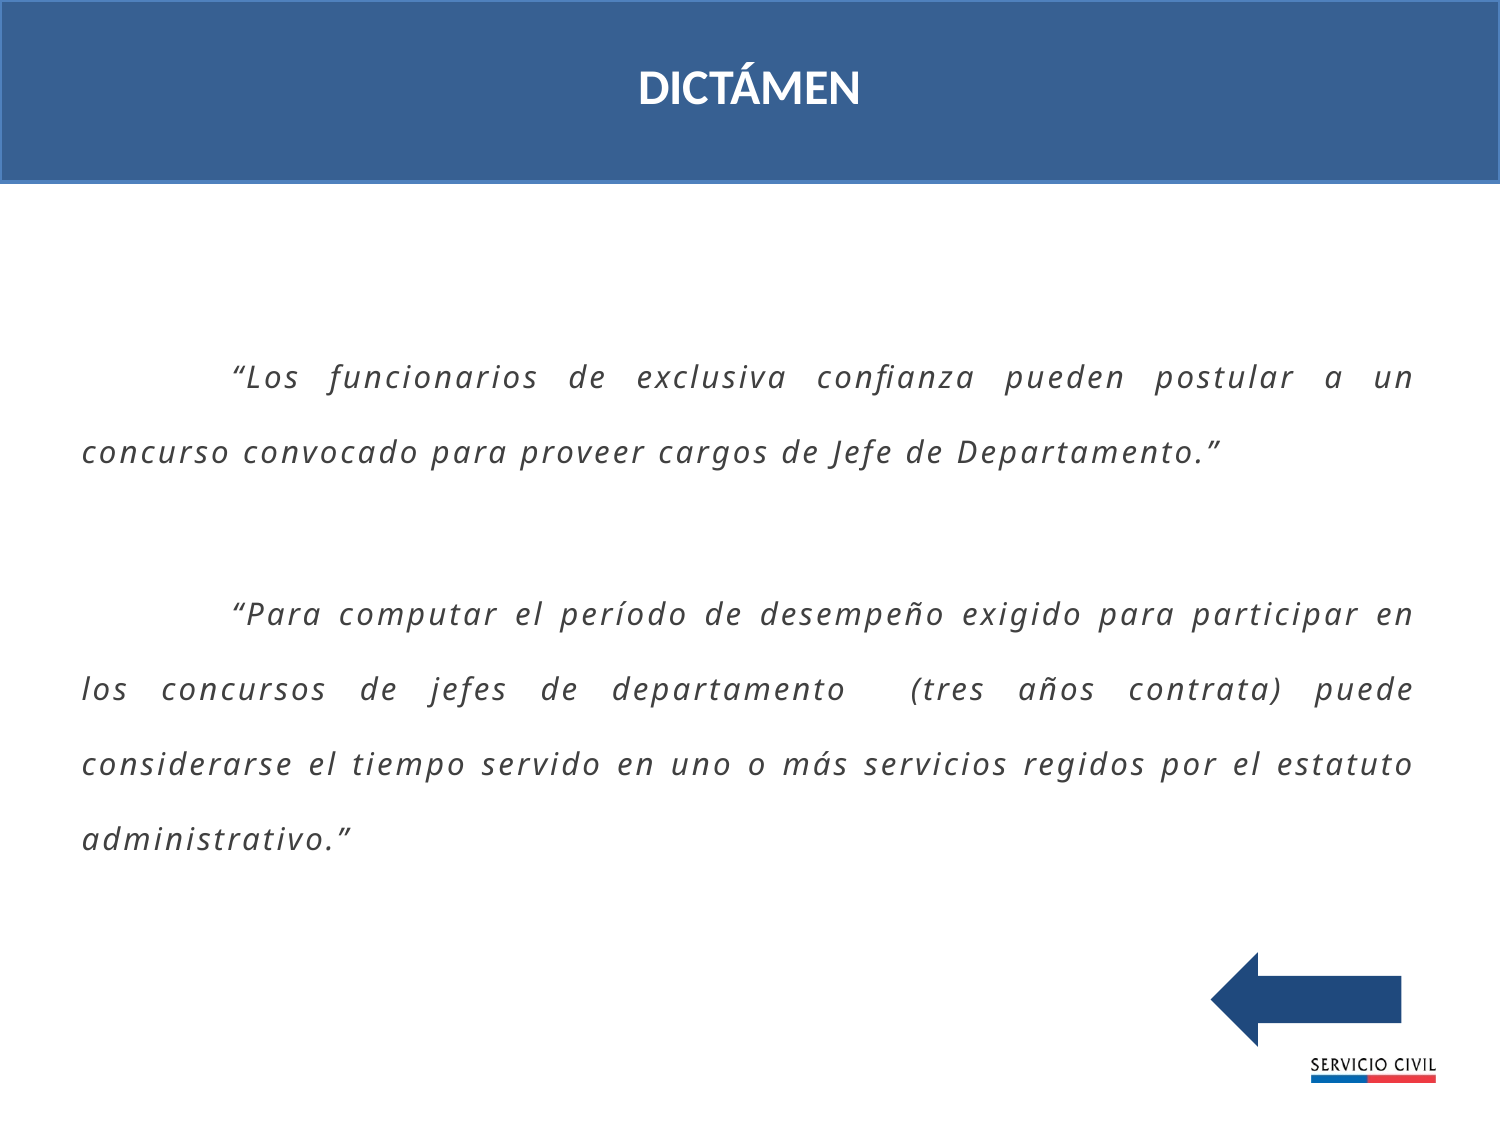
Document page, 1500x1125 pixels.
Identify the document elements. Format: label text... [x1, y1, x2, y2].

list “Los funcionarios de exclusiva confianza pueden postular a un concurso convocado para proveer cargos de Jefe de Departamento.” “Para computar el período de desempeño exigido para participar en los concursos de jefes de departamento (tres años contrata) puede considerarse el tiempo servido en uno o más servicios regidos por el estatuto administrativo.” [66, 312, 1434, 1009]
list DICTÁMEN [66, 47, 1434, 170]
text_box [1209, 950, 1404, 1049]
picture [1311, 1058, 1436, 1083]
